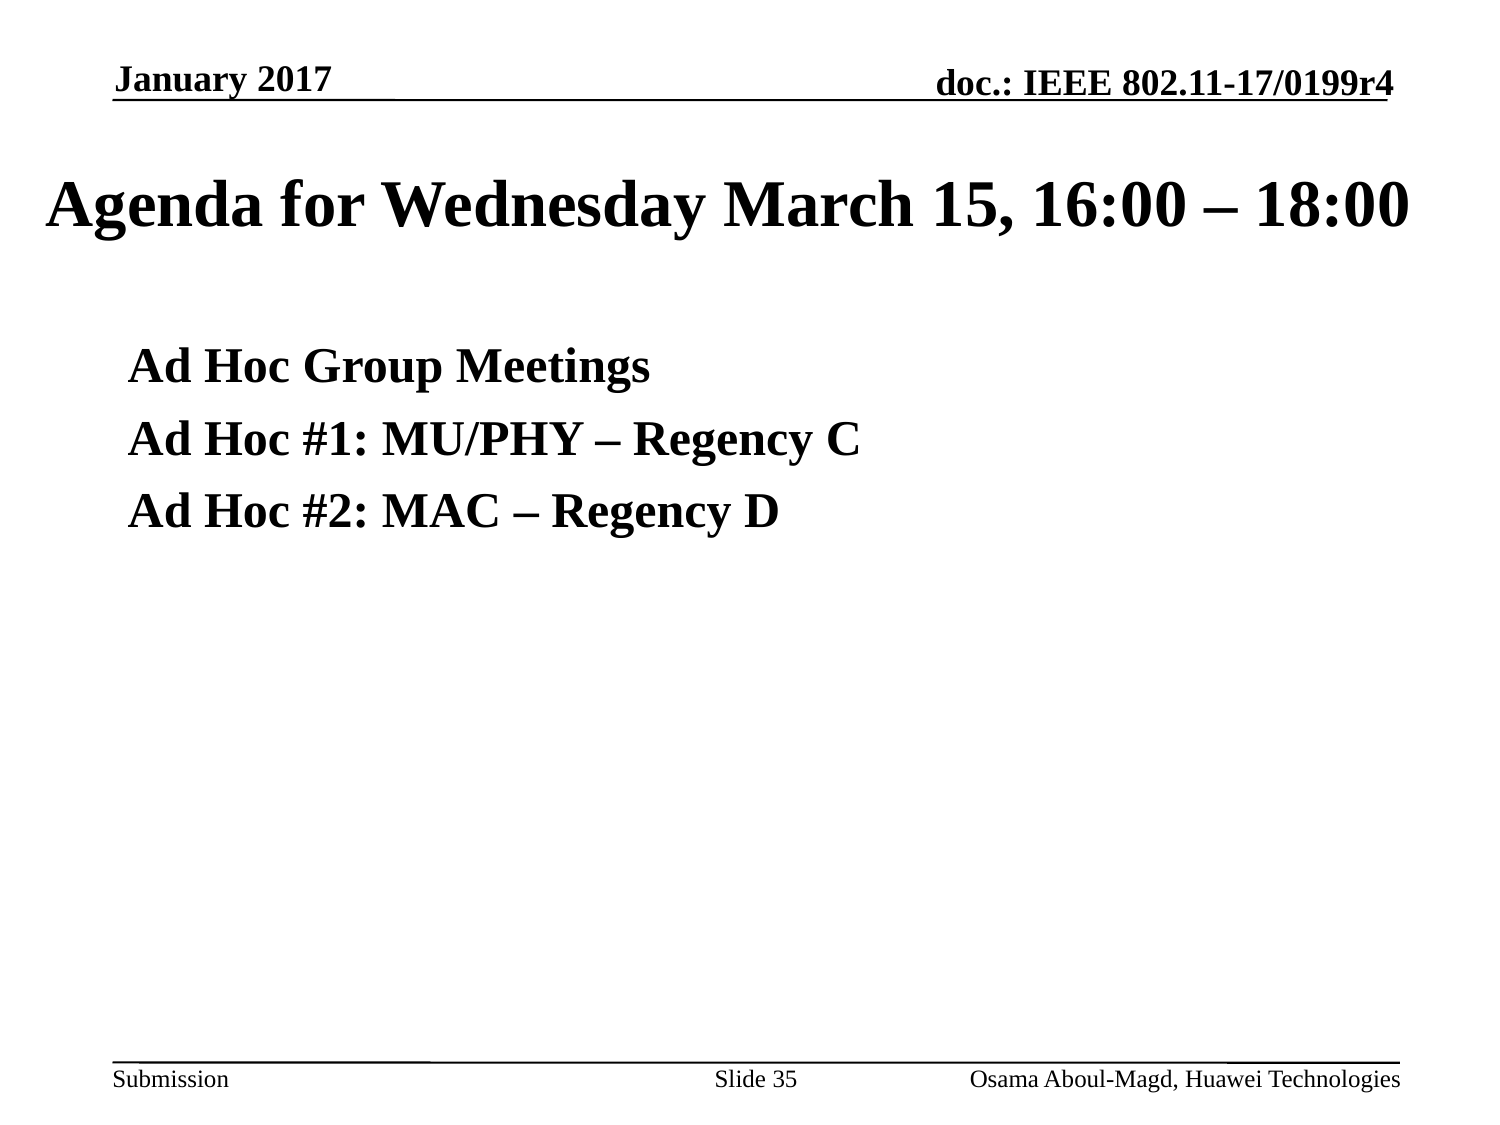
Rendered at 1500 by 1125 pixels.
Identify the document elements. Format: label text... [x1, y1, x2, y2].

slide_number Slide 35 [712, 1061, 800, 1123]
title Agenda for Wednesday March 15, 16:00 – 18:00 [24, 112, 1451, 288]
list Ad Hoc Group Meetings Ad Hoc #1: MU/PHY – Regency C Ad Hoc #2: MAC – Regency D [112, 324, 1388, 1000]
footer Osama Aboul-Magd, Huawei Technologies [878, 1061, 1402, 1093]
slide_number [114, 54, 423, 100]
